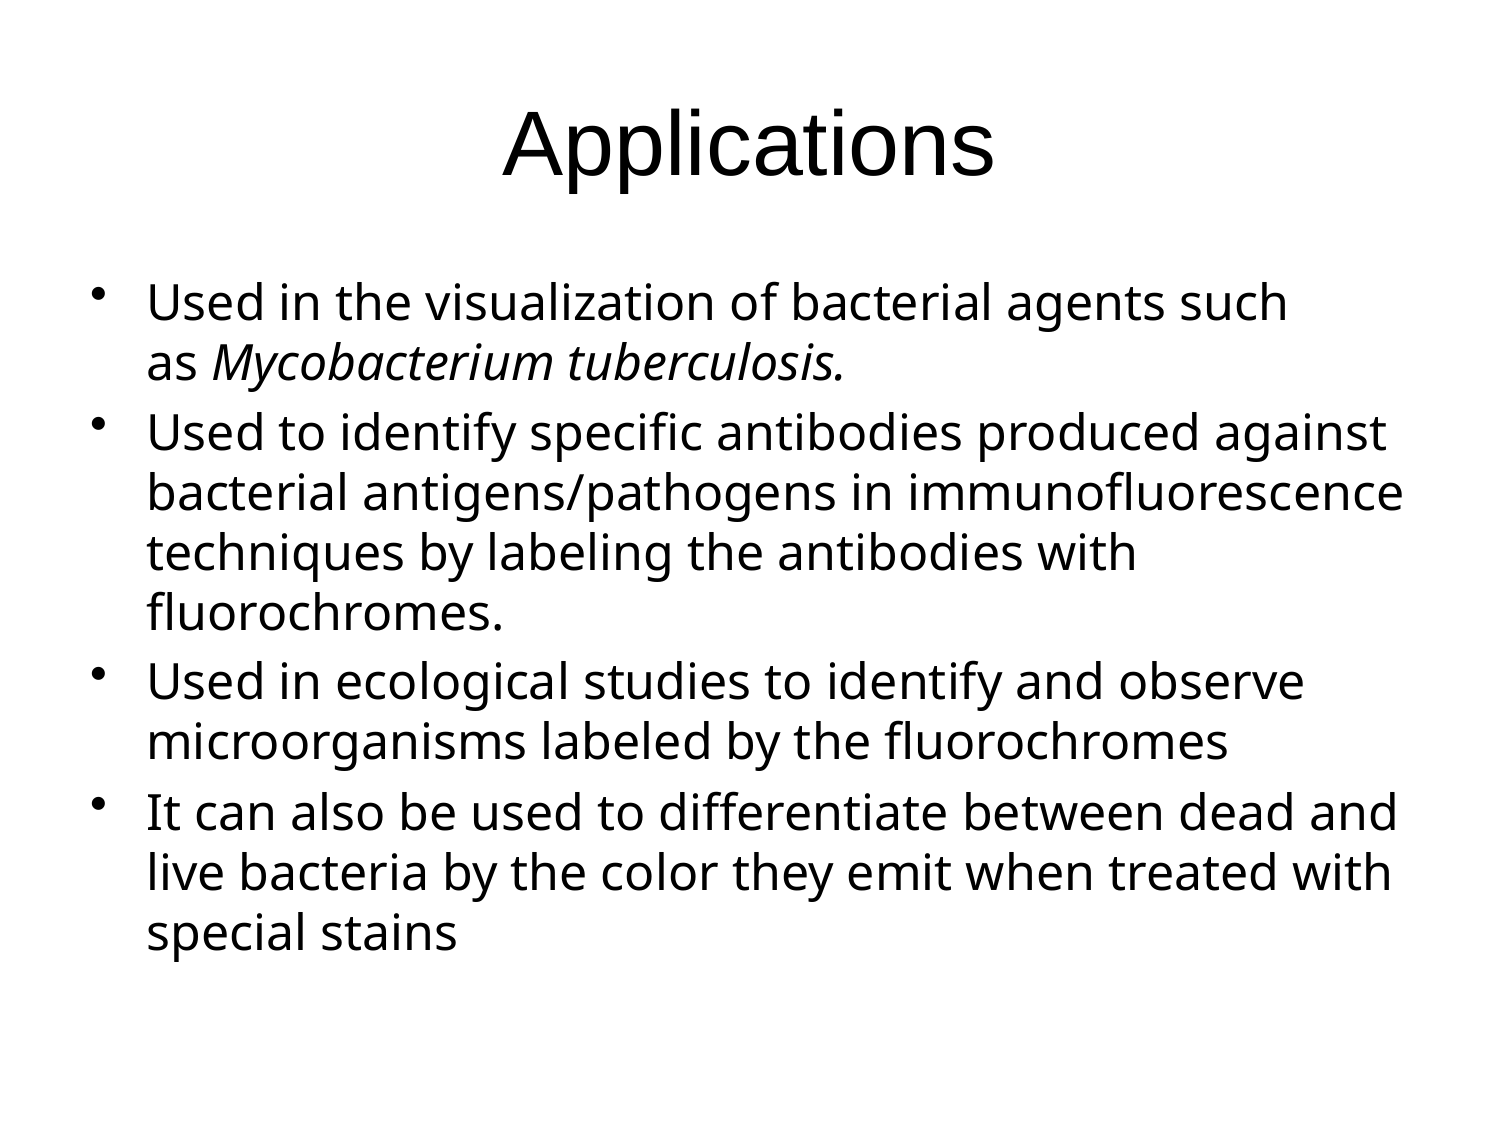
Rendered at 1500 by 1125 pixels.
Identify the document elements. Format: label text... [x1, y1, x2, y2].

list Used in the visualization of bacterial agents such as Mycobacterium tuberculosis. Used to identify specific antibodies produced against bacterial antigens/pathogens in immunofluorescence techniques by labeling the antibodies with fluorochromes. Used in ecological studies to identify and observe microorganisms labeled by the fluorochromes It can also be used to differentiate between dead and live bacteria by the color they emit when treated with special stains [75, 262, 1425, 1005]
title Applications [75, 45, 1425, 233]
